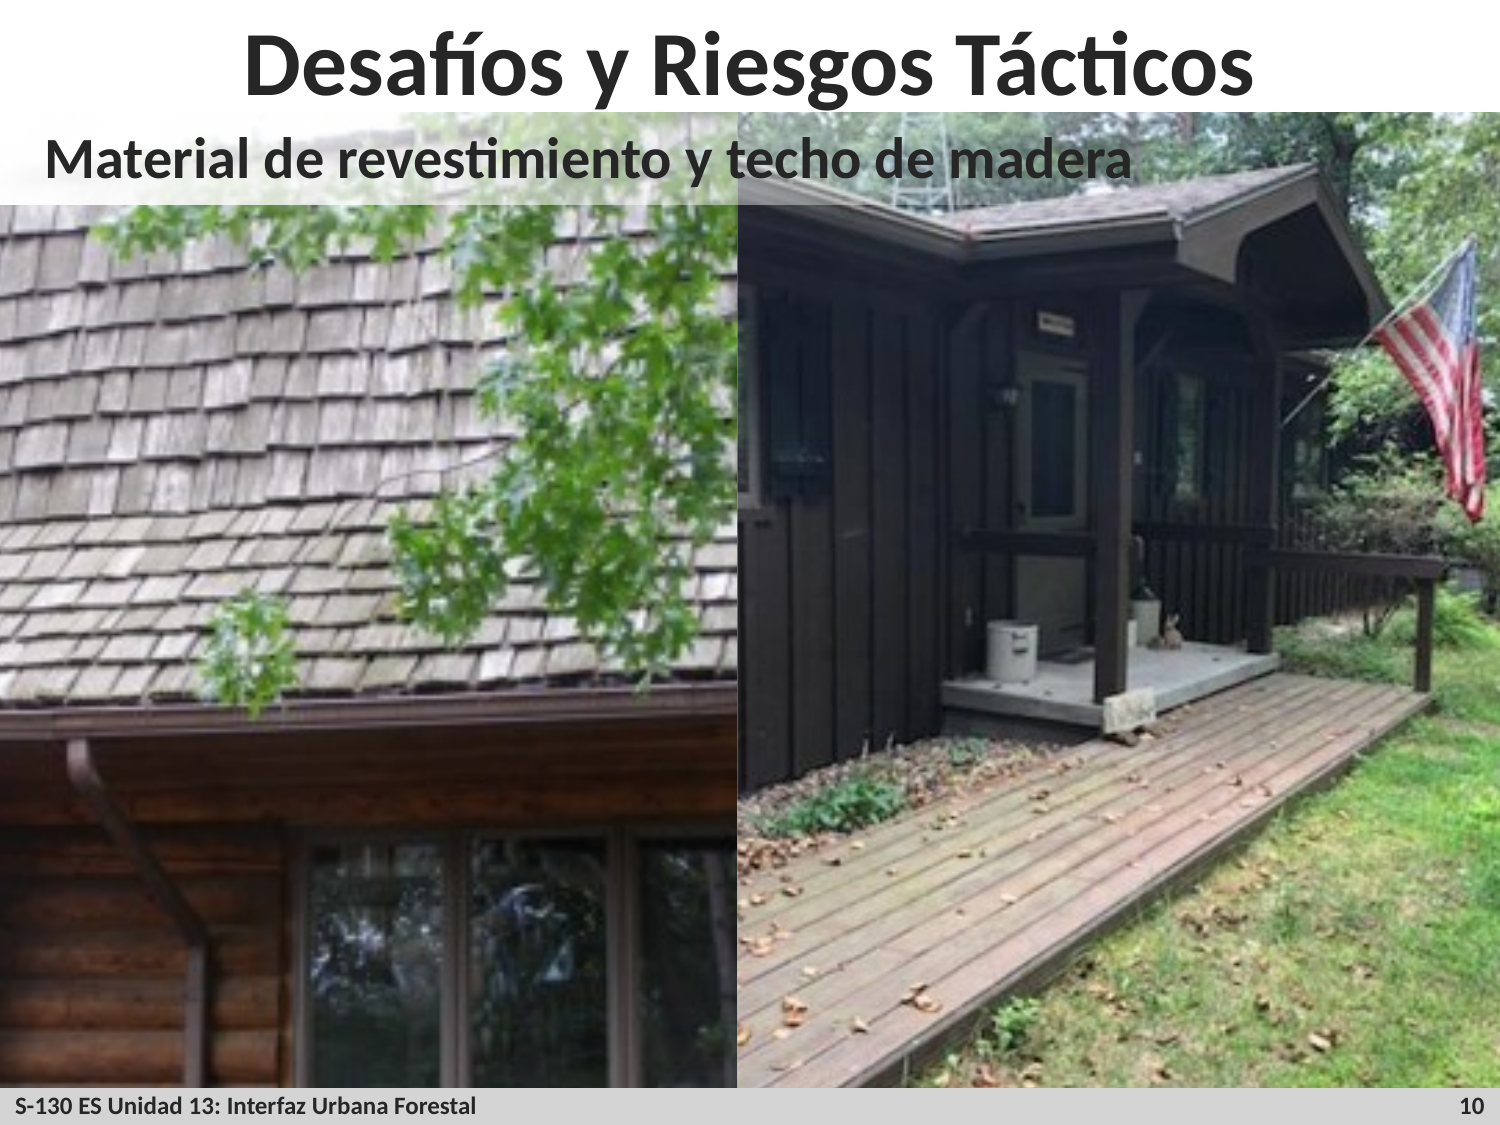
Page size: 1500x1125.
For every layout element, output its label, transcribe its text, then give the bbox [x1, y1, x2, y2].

title Desafíos y Riesgos Tácticos [75, 12, 1425, 105]
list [0, 112, 735, 1088]
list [737, 112, 1500, 1088]
